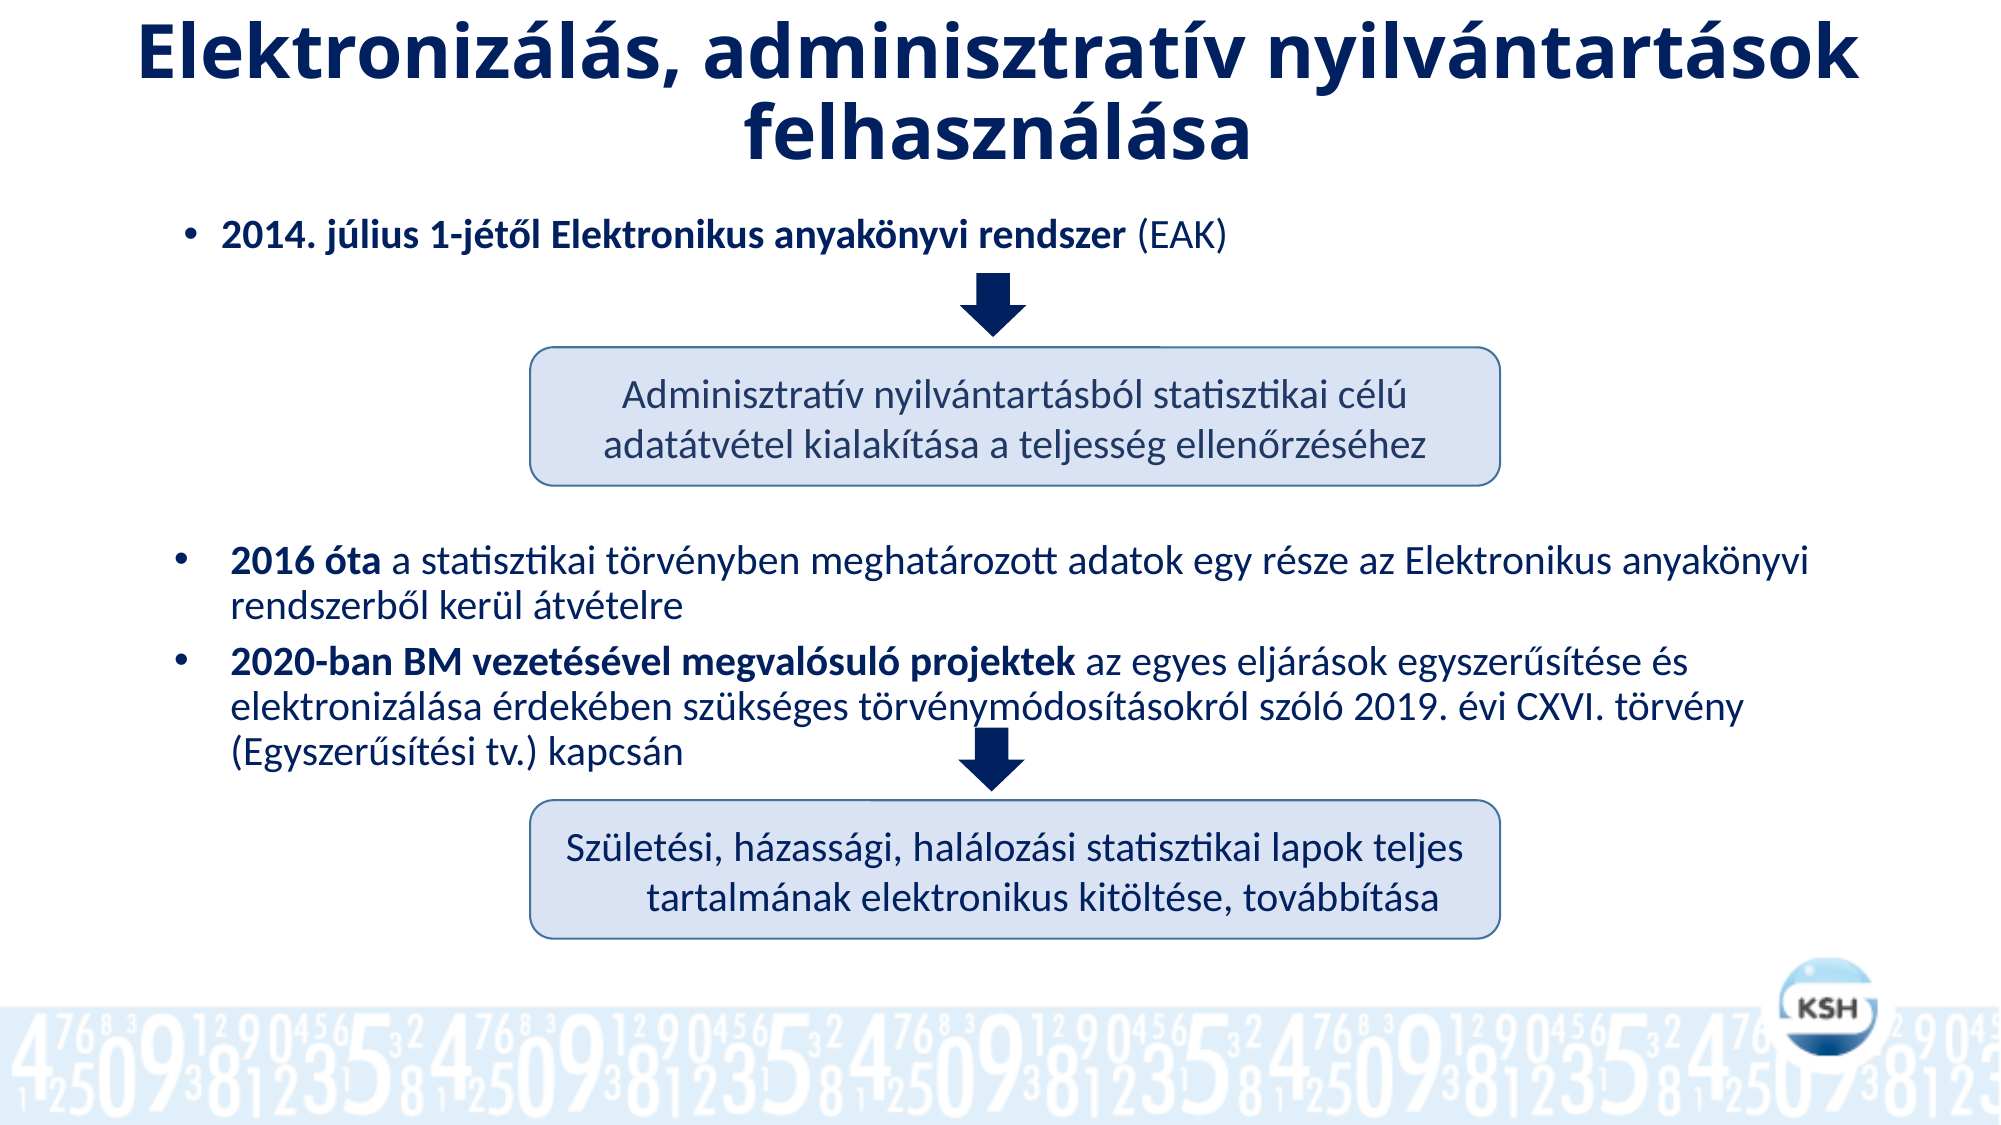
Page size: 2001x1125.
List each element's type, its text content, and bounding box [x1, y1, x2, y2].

text_box [957, 272, 1030, 339]
text_box [955, 726, 1028, 793]
picture [0, 0, 2001, 1125]
text_box Születési, házassági, halálozási statisztikai lapok teljes tartalmának elektronikus kitöltése, továbbítása [529, 799, 1502, 940]
title Elektronizálás, adminisztratív nyilvántartások felhasználása [98, 32, 1899, 158]
list 2014. július 1-jétől Elektronikus anyakönyvi rendszer (EAK) 2016 óta a statisztikai törvényben meghatározott adatok egy része az Elektronikus anyakönyvi rendszerből kerül átvételre 2020-ban BM vezetésével megvalósuló projektek az egyes eljárások egyszerűsítése és elektronizálása érdekében szükséges törvénymódosításokról szóló 2019. évi CXVI. törvény (Egyszerűsítési tv.) kapcsán [159, 205, 1872, 1067]
text_box Adminisztratív nyilvántartásból statisztikai célú adatátvétel kialakítása a teljesség ellenőrzéséhez [529, 346, 1502, 487]
